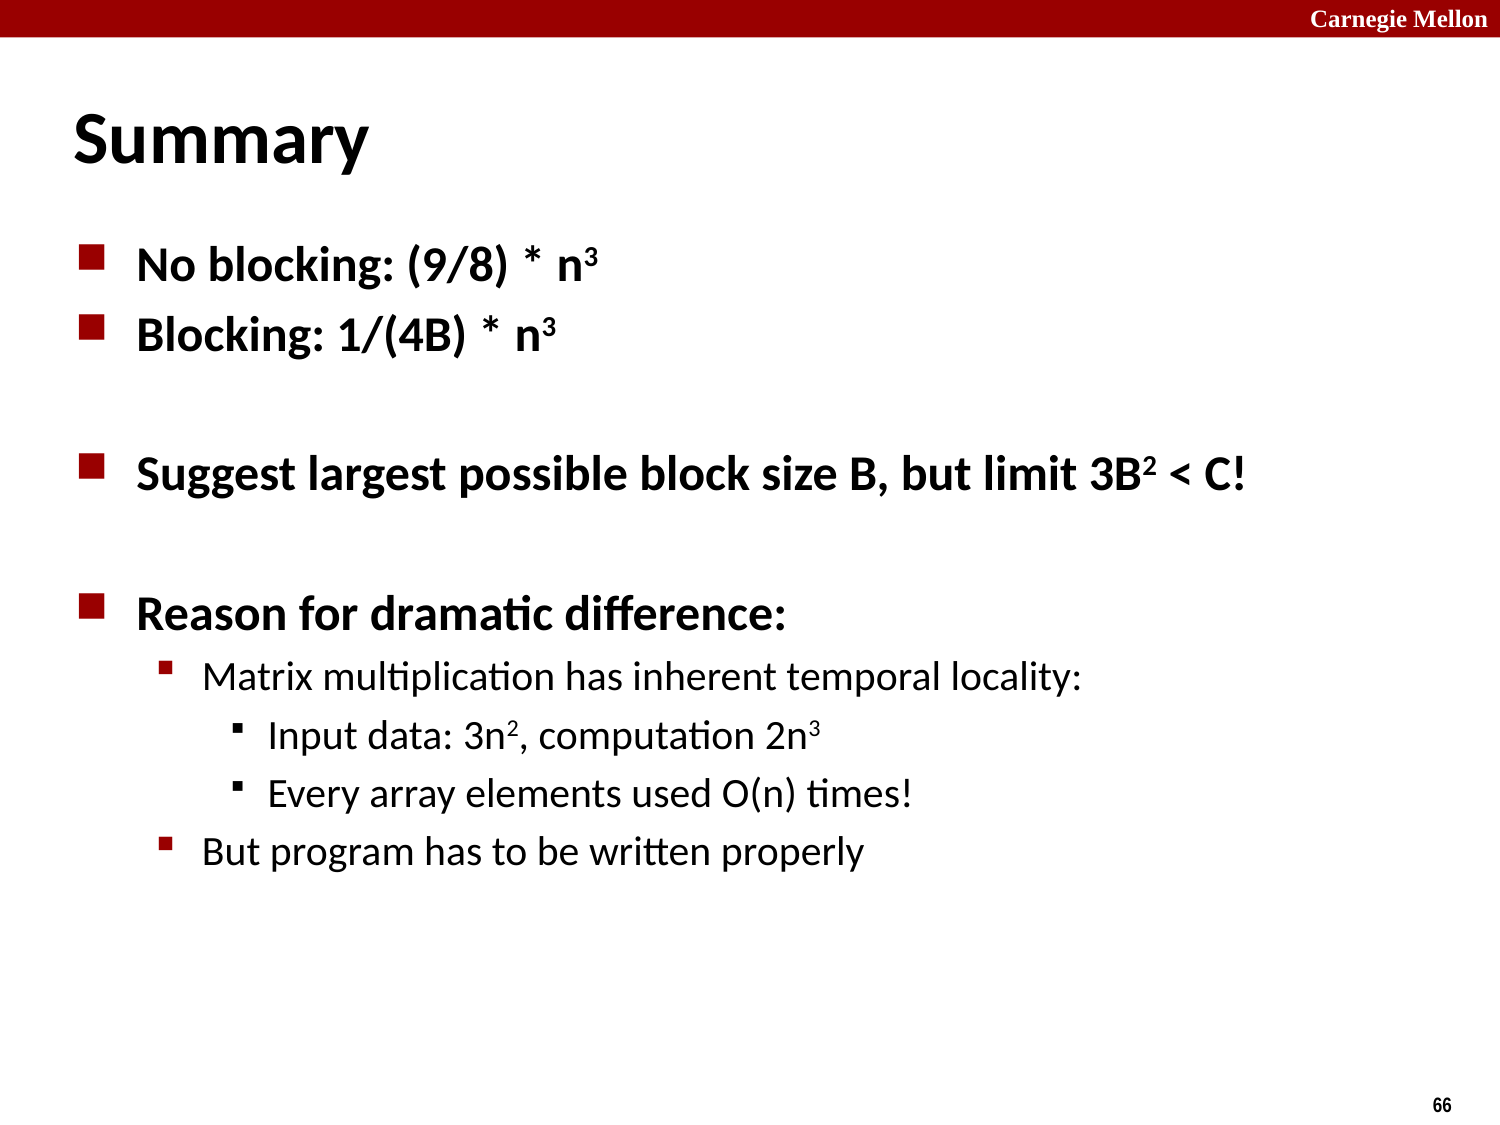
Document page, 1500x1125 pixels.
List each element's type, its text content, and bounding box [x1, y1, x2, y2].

list No blocking: (9/8) * n3 Blocking: 1/(4B) * n3 Suggest largest possible block size B, but limit 3B2 < C! Reason for dramatic difference: Matrix multiplication has inherent temporal locality: Input data: 3n2, computation 2n3 Every array elements used O(n) times! But program has to be written properly [64, 223, 1361, 1040]
title Summary [58, 71, 1305, 197]
